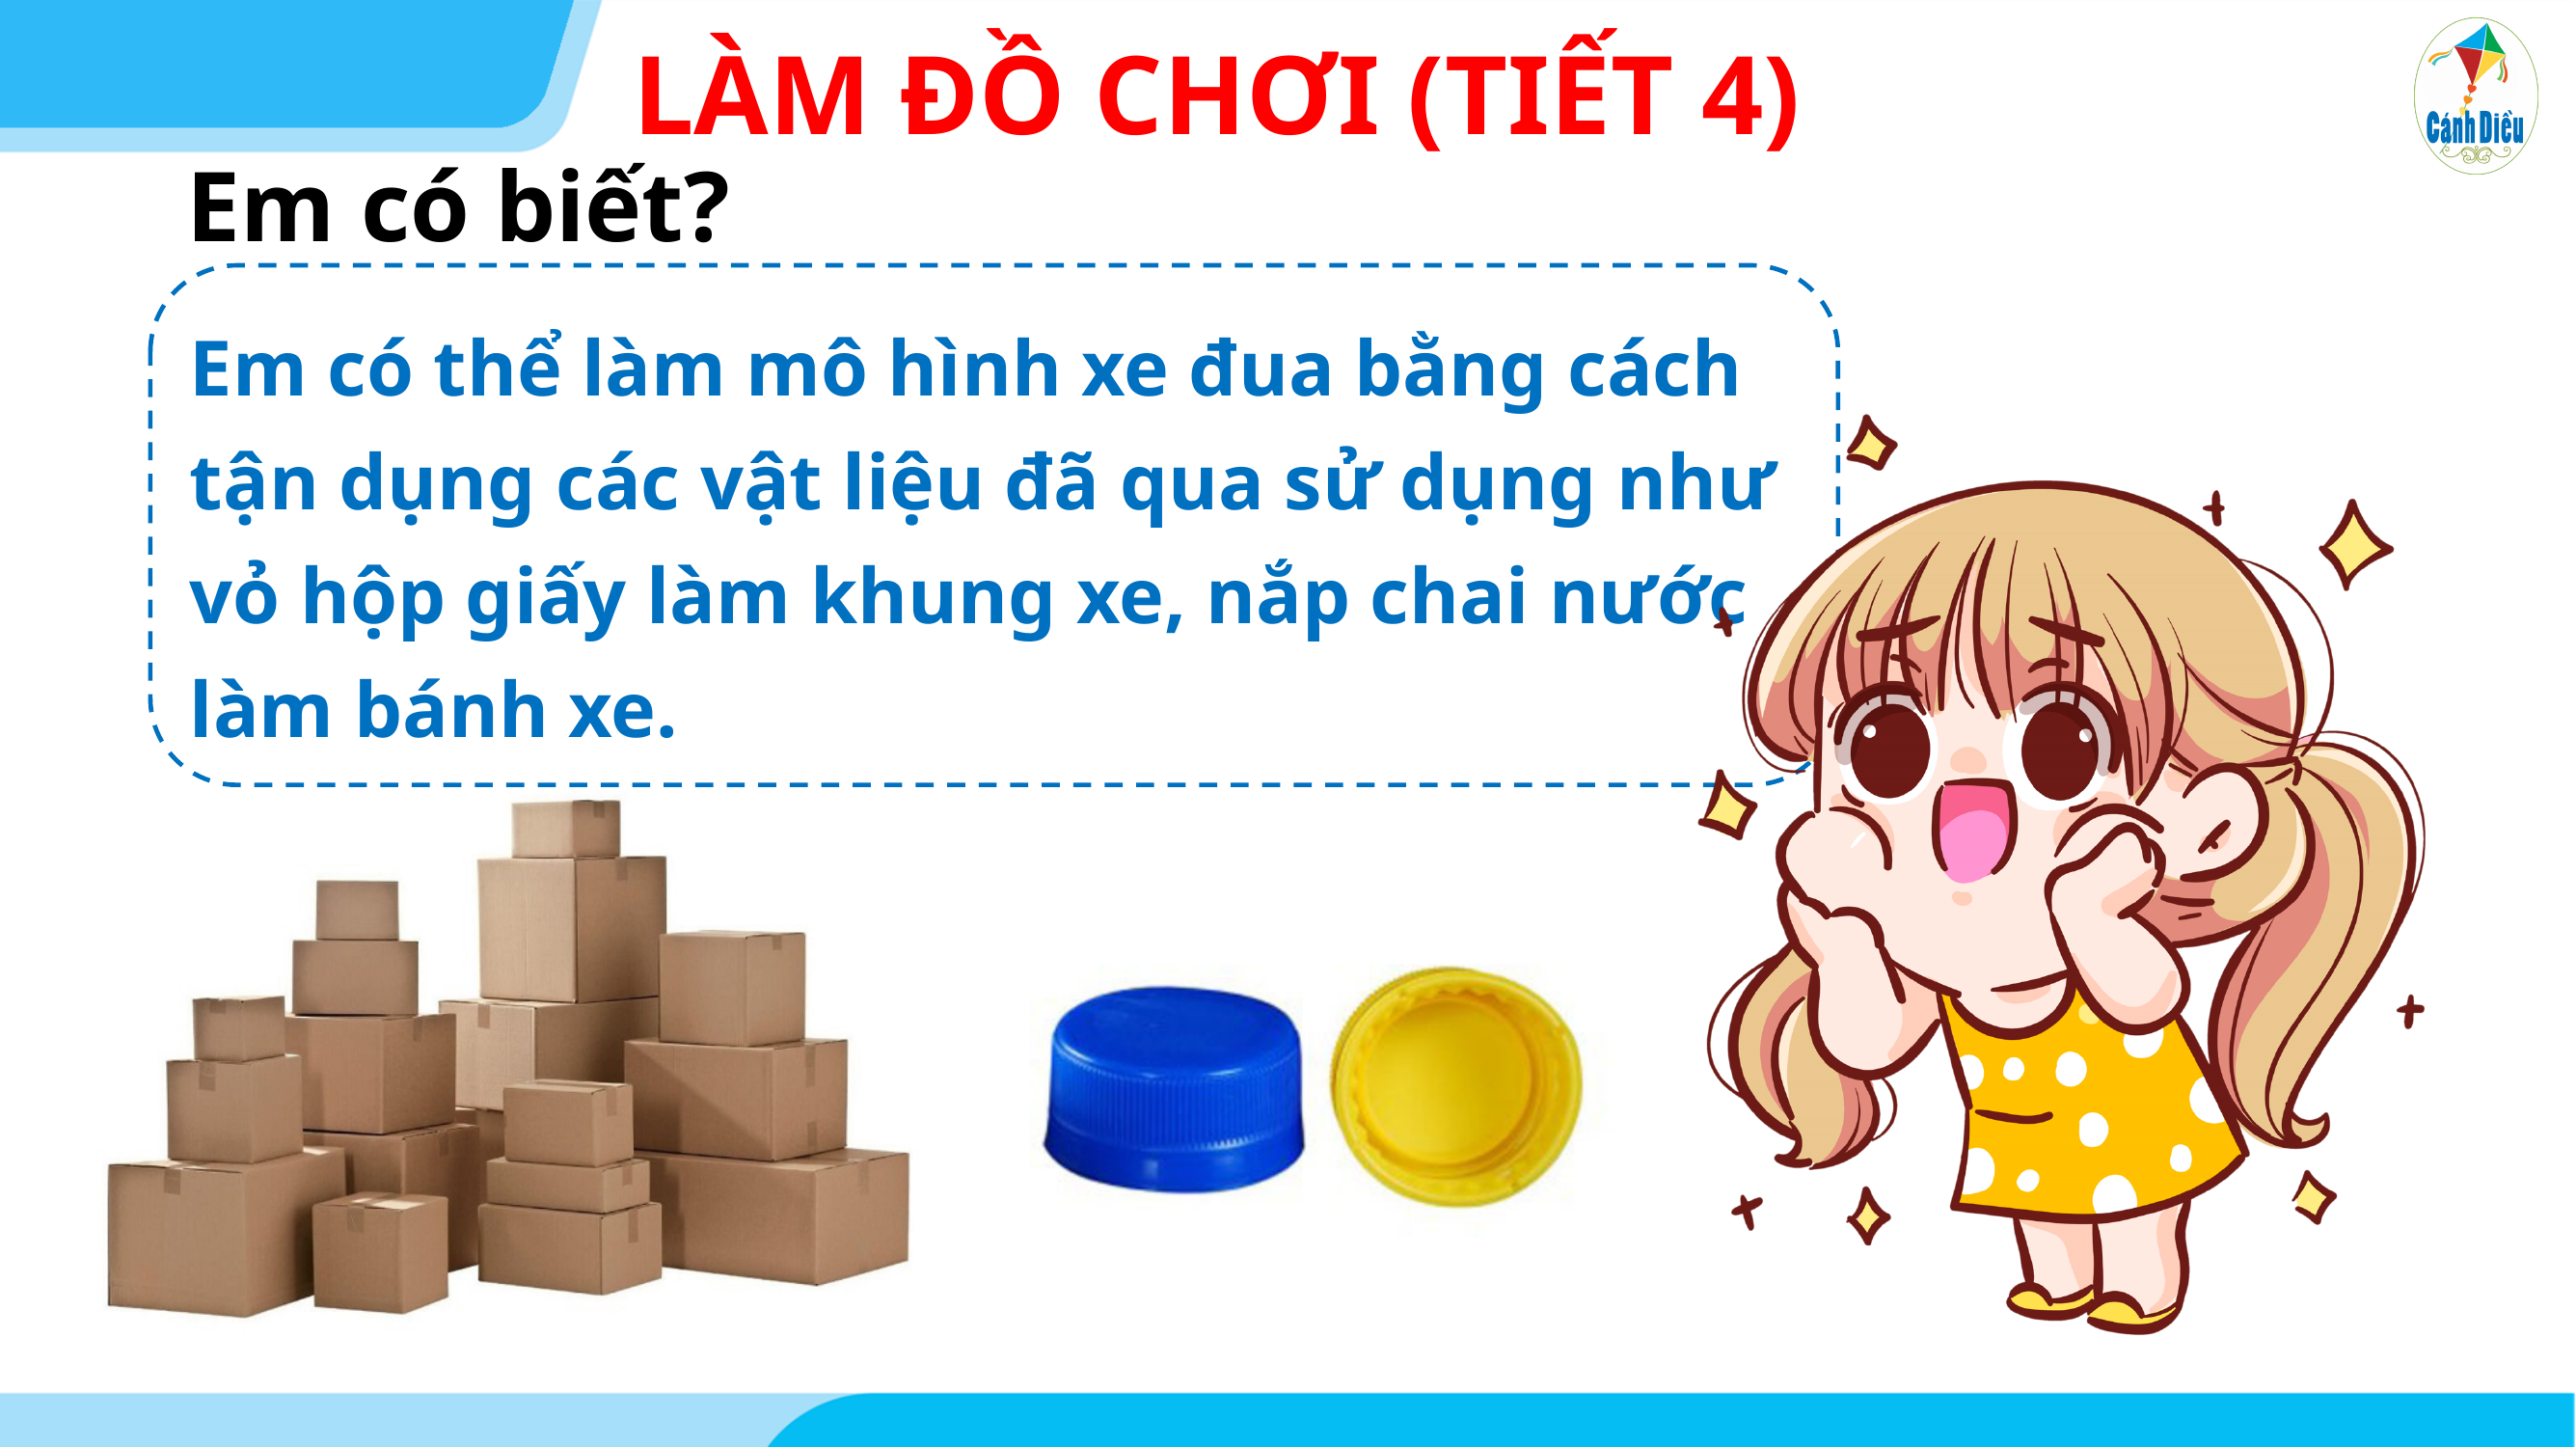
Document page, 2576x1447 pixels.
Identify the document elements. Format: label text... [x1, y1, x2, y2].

picture [0, 0, 2575, 1447]
text_box Em có thể làm mô hình xe đua bằng cách tận dụng các vật liệu đã qua sử dụng như vỏ hộp giấy làm khung xe, nắp chai nước làm bánh xe. [149, 265, 1838, 785]
text_box LÀM ĐỒ CHƠI (TIẾT 4) [373, 18, 2061, 164]
text_box Em có biết? [0, 138, 1303, 268]
